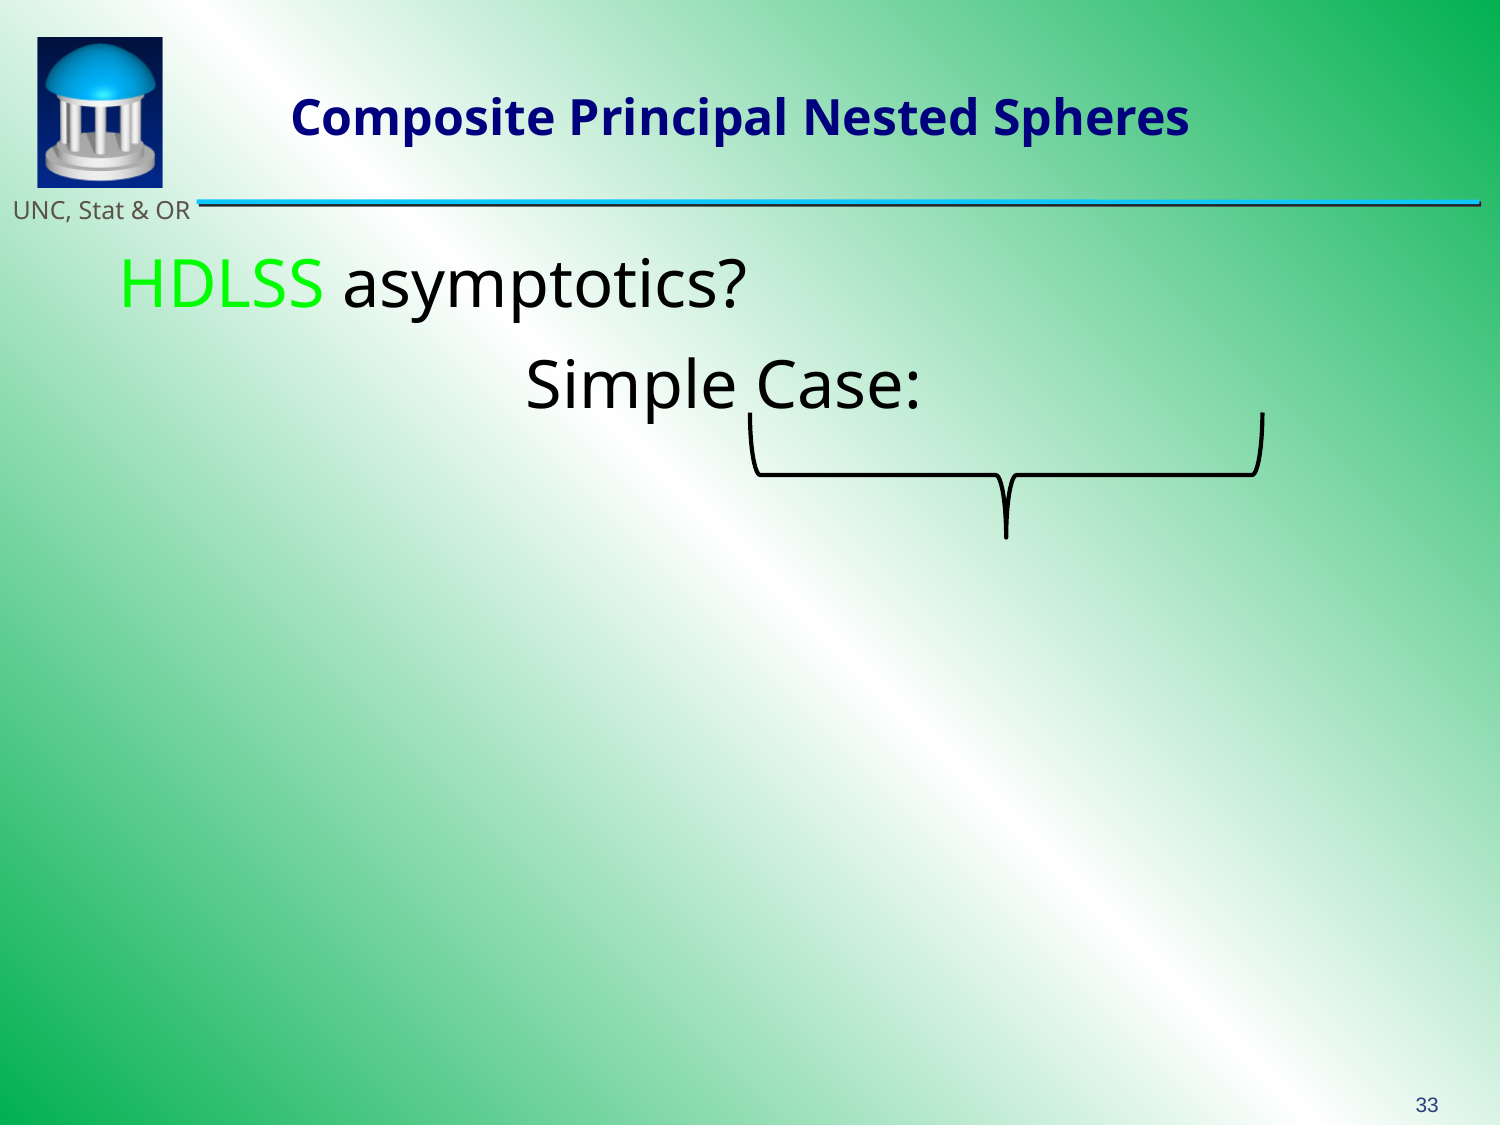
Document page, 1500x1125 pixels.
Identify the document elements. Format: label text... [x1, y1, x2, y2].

title Composite Principal Nested Spheres [274, 74, 1448, 156]
text_box [749, 412, 1263, 538]
